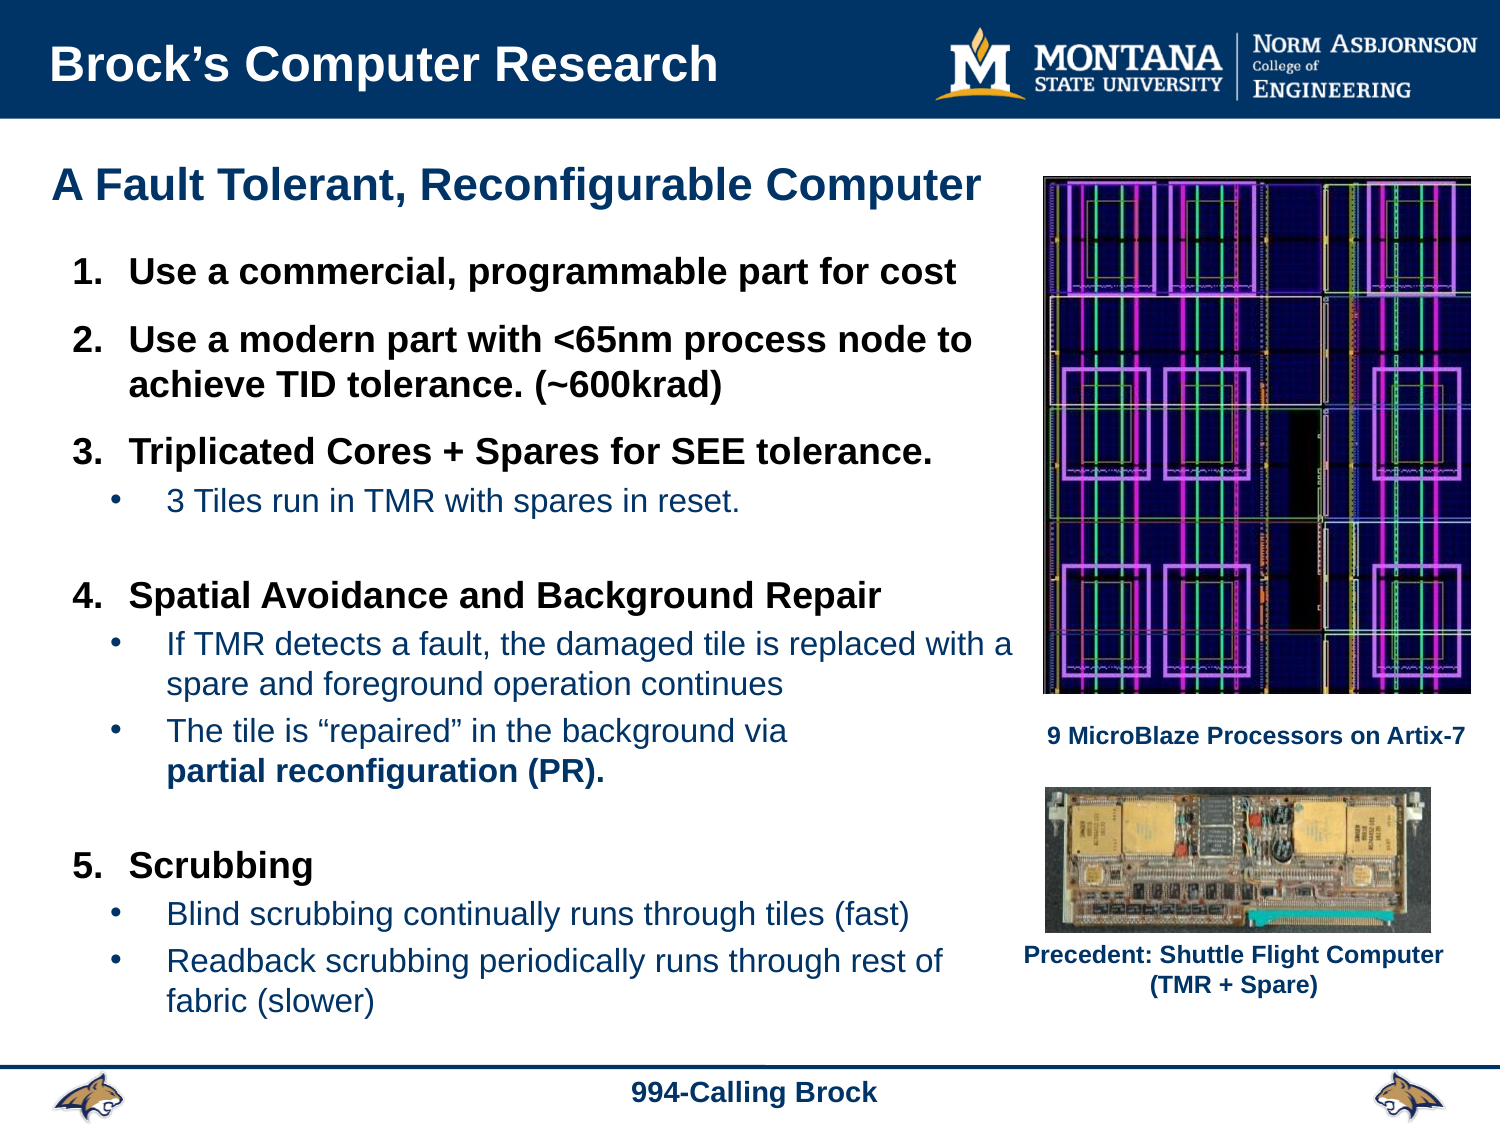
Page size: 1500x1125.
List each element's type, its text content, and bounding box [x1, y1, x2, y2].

list A Fault Tolerant, Reconfigurable Computer Use a commercial, programmable part for cost Use a modern part with <65nm process node to achieve TID tolerance. (~600krad) Triplicated Cores + Spares for SEE tolerance. 3 Tiles run in TMR with spares in reset. Spatial Avoidance and Background Repair If TMR detects a fault, the damaged tile is replaced with a spare and foreground operation continues The tile is “repaired” in the background via partial reconfiguration (PR). Scrubbing Blind scrubbing continually runs through tiles (fast) Readback scrubbing periodically runs through rest of fabric (slower) [35, 147, 1046, 958]
picture [46, 1067, 125, 1125]
picture [1373, 1066, 1452, 1125]
picture [1043, 176, 1471, 694]
picture [1044, 786, 1431, 933]
text_box Precedent: Shuttle Flight Computer (TMR + Spare) [978, 931, 1490, 1007]
picture [913, 7, 1500, 121]
title Brock’s Computer Research [33, 29, 936, 94]
text_box 9 MicroBlaze Processors on Artix-7 [996, 712, 1500, 793]
